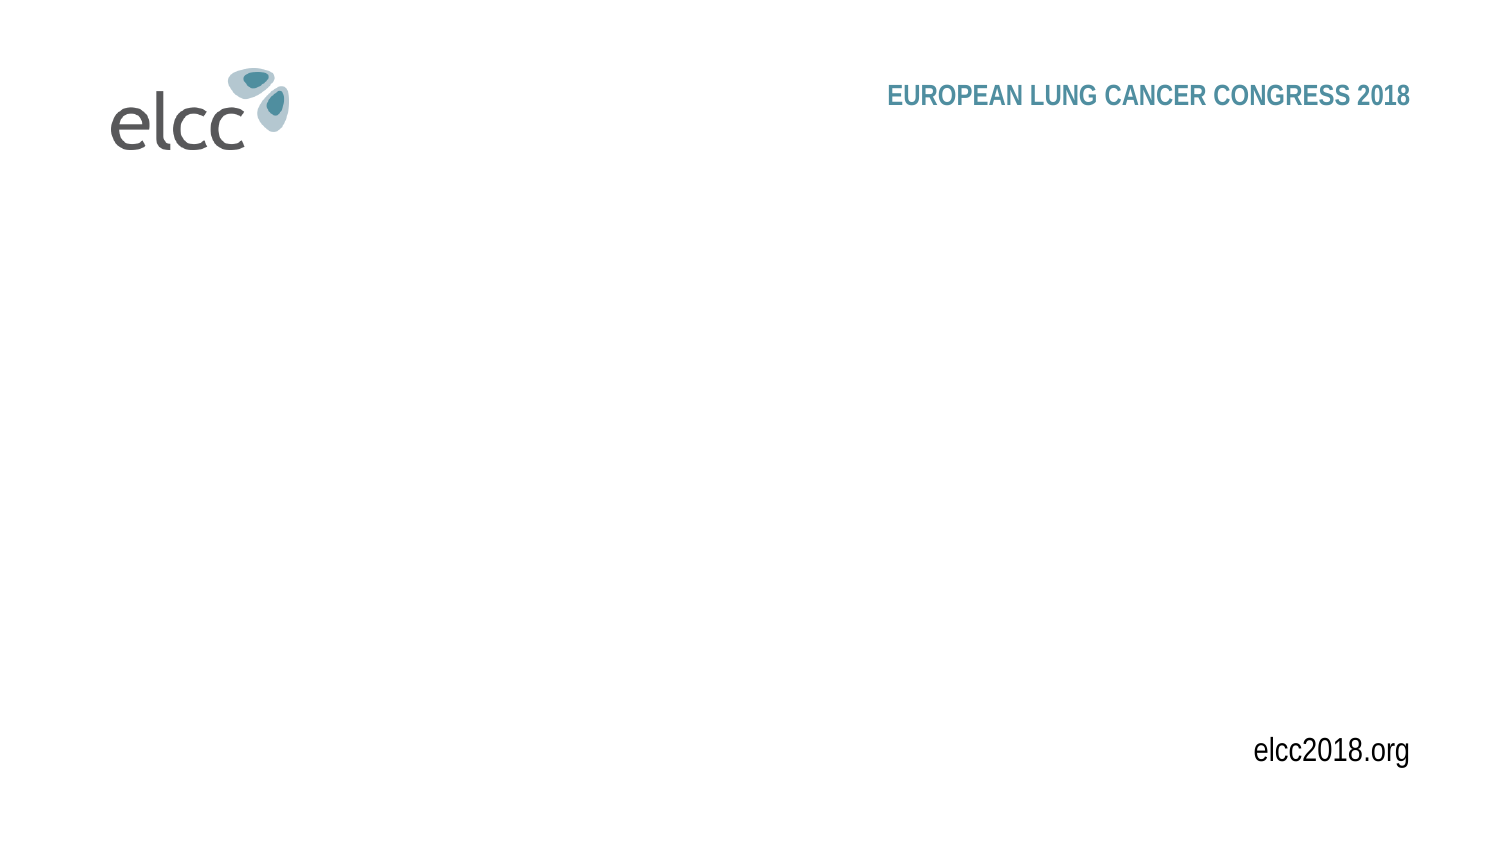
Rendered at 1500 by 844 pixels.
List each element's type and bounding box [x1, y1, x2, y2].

picture [111, 68, 289, 150]
